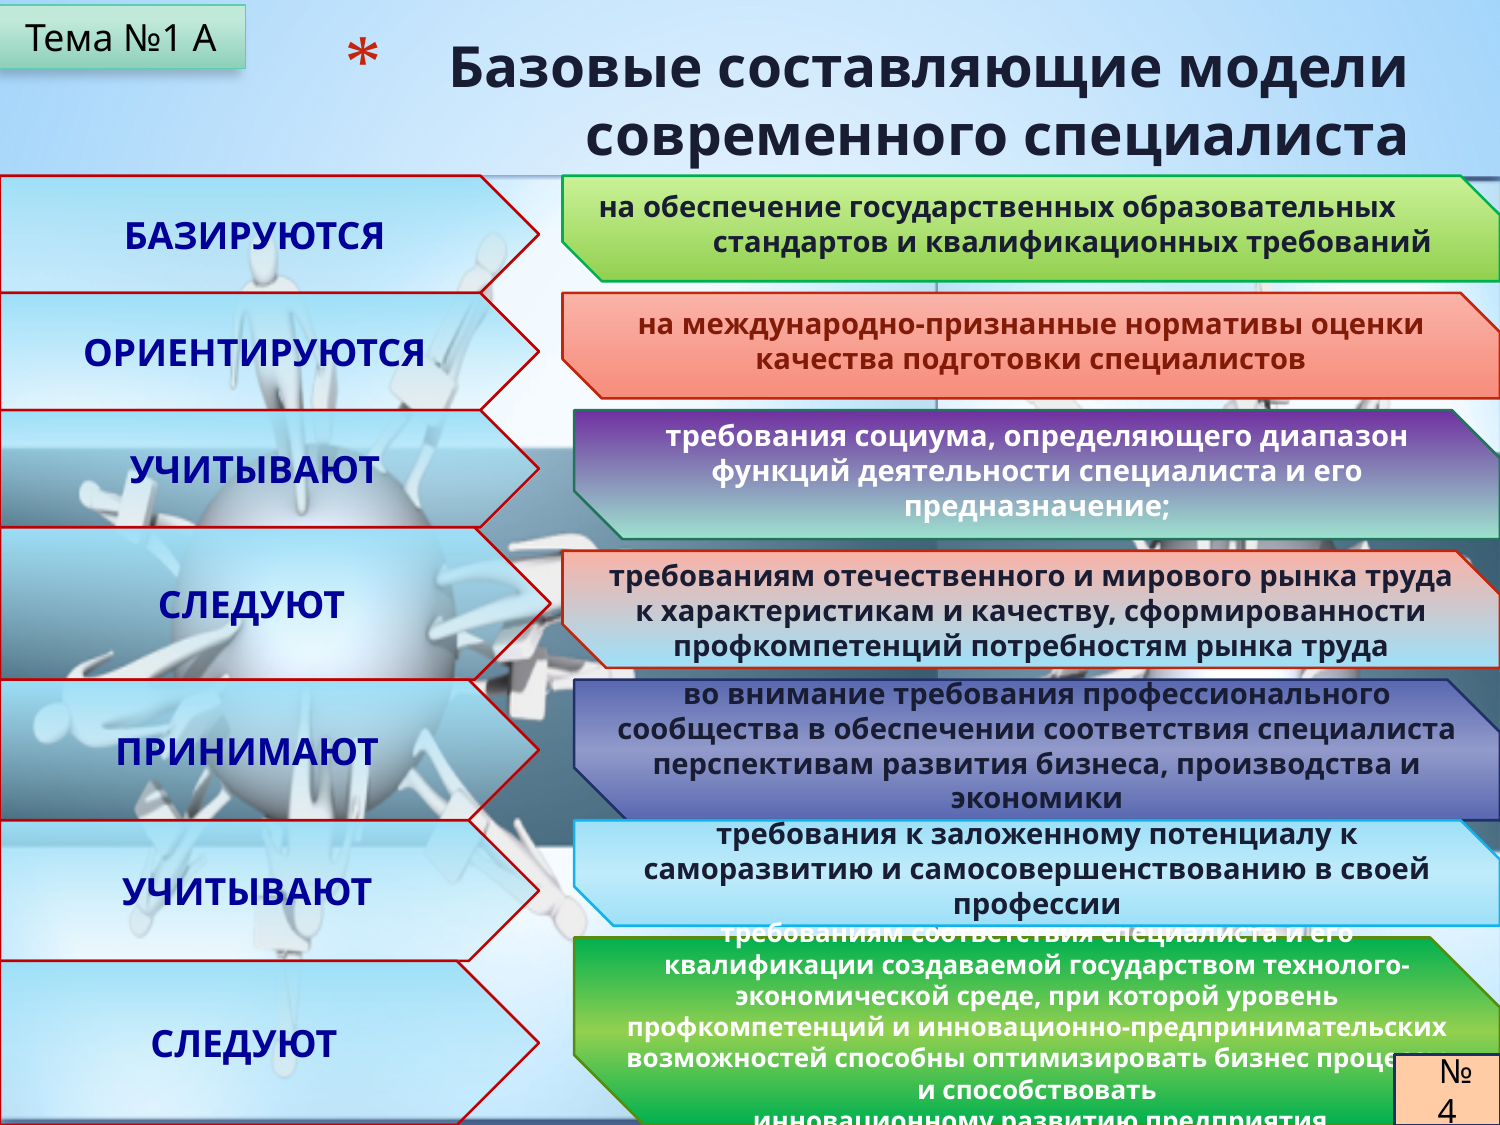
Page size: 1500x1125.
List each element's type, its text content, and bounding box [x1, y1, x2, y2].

text_box Тема №1 А [0, 4, 246, 69]
title Базовые составляющие модели современного специалиста [75, 23, 1425, 173]
picture [0, 175, 1500, 1125]
